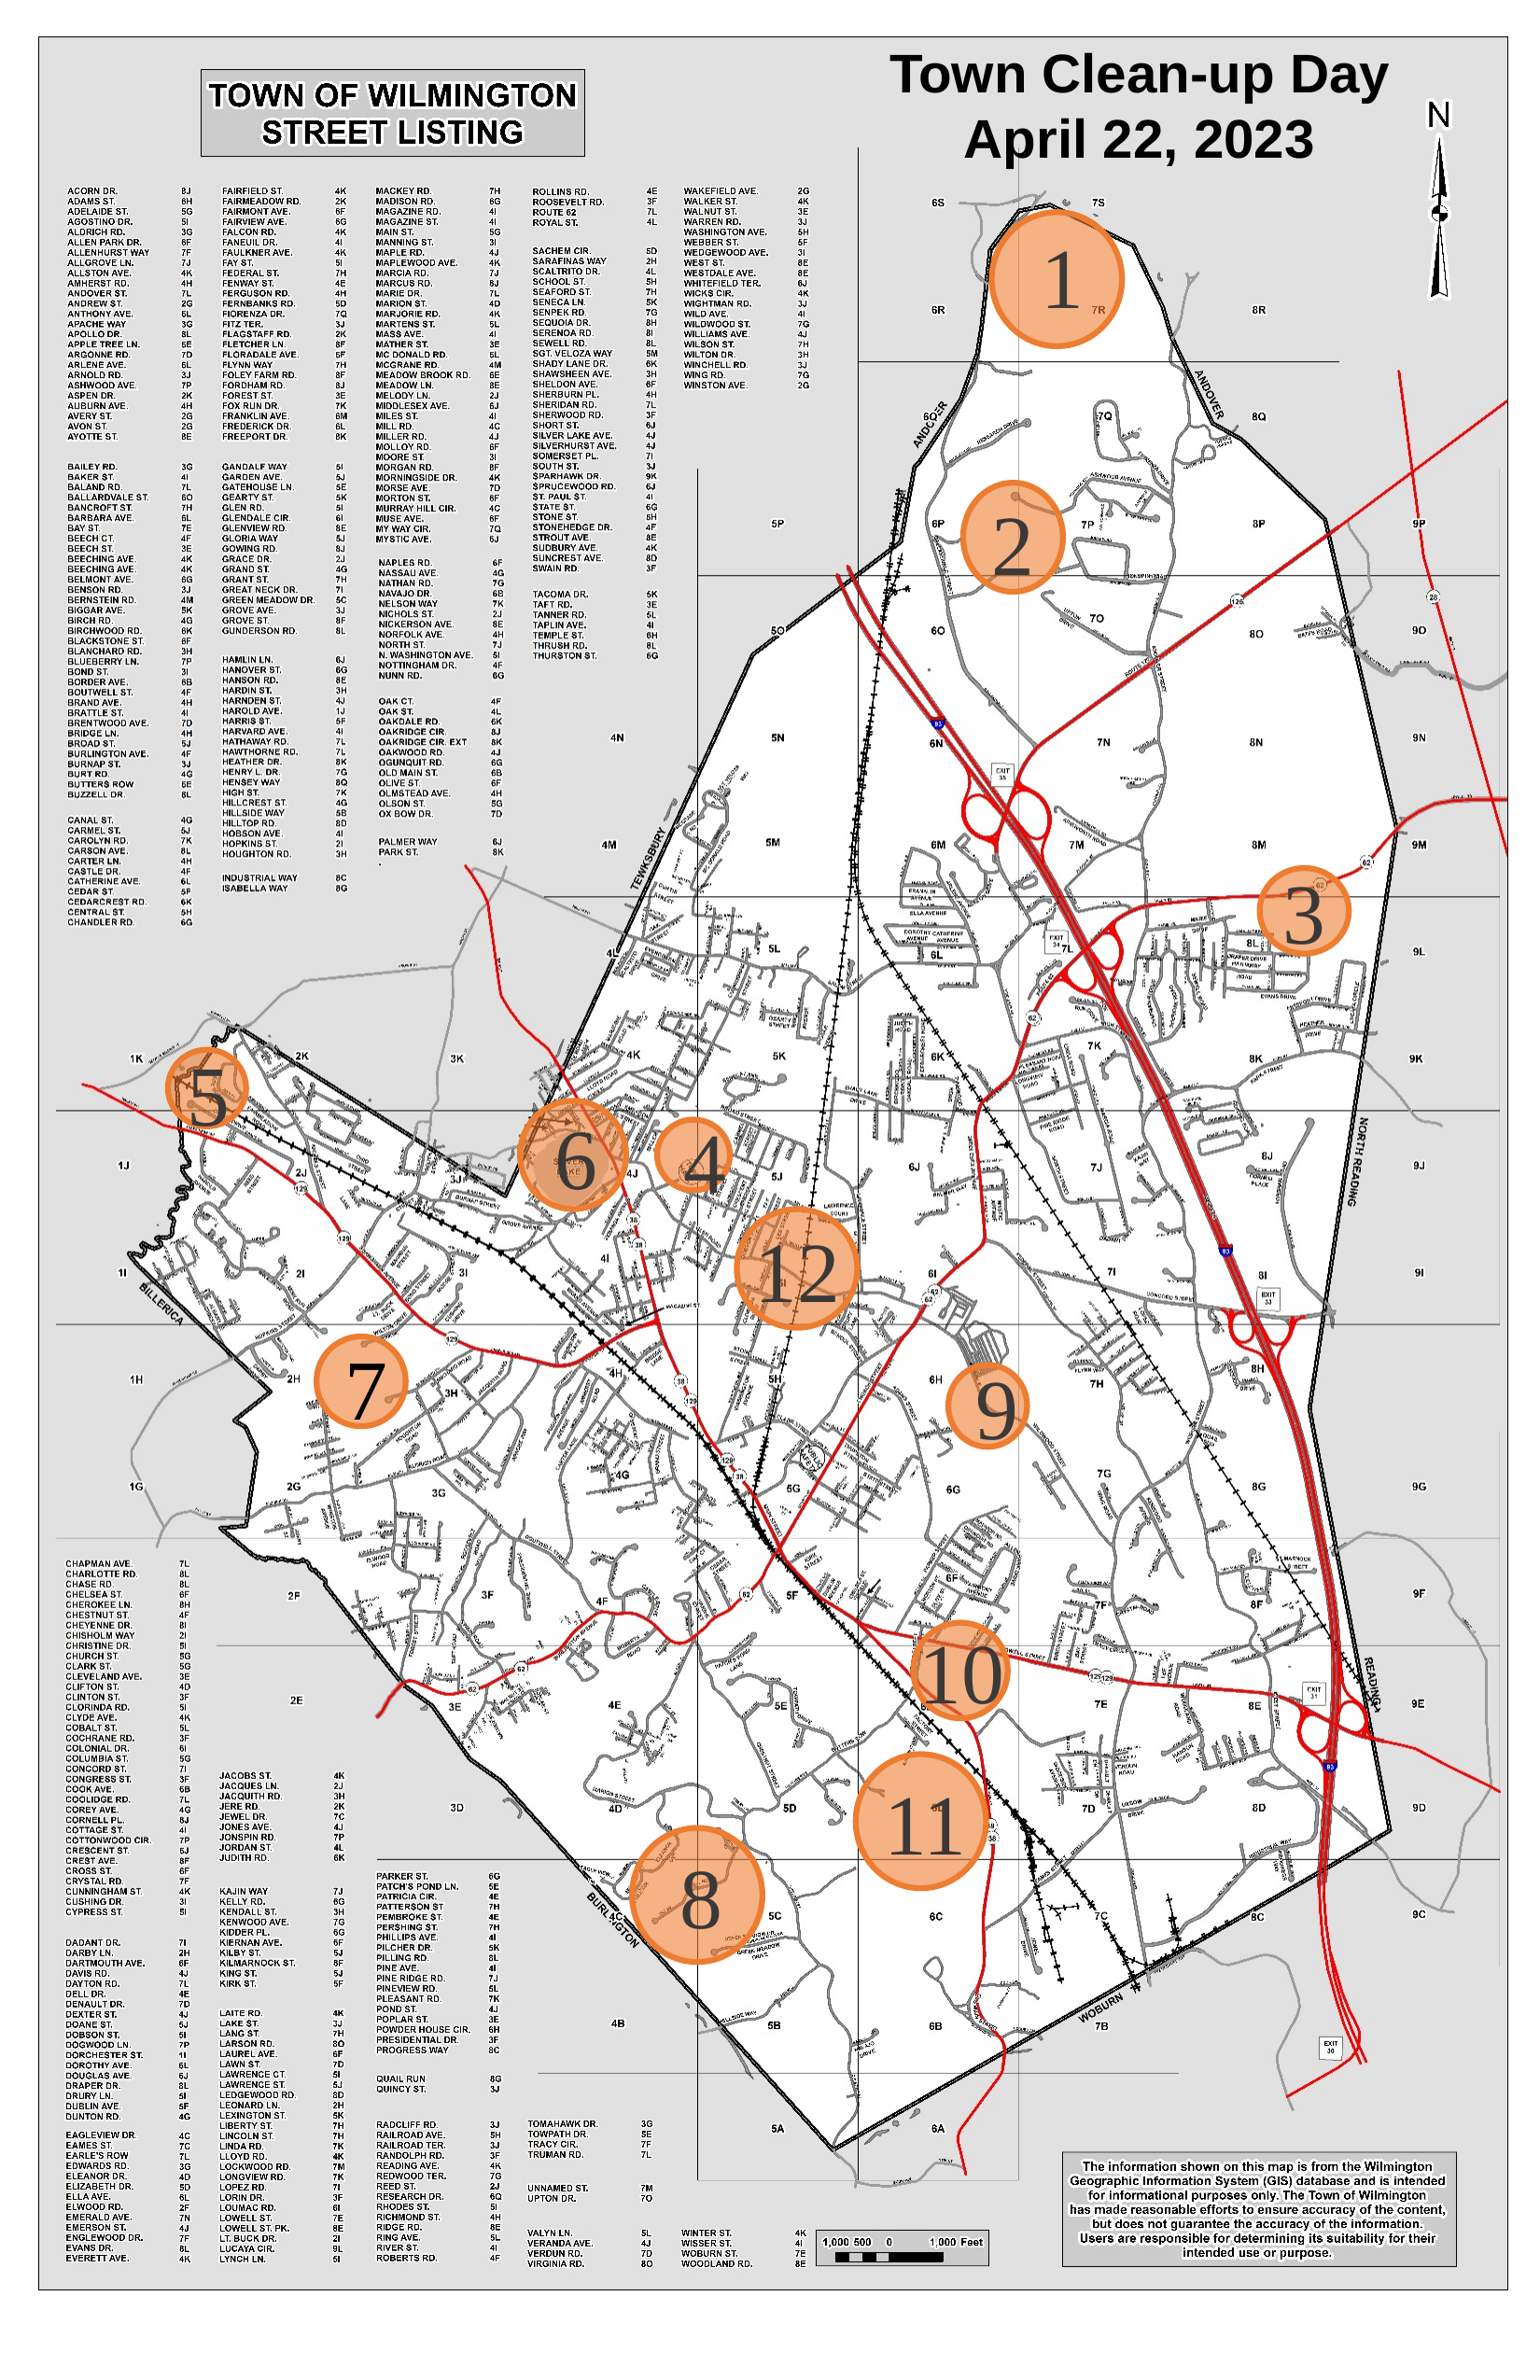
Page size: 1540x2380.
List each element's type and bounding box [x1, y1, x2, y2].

text_box [0, 4, 1540, 2315]
